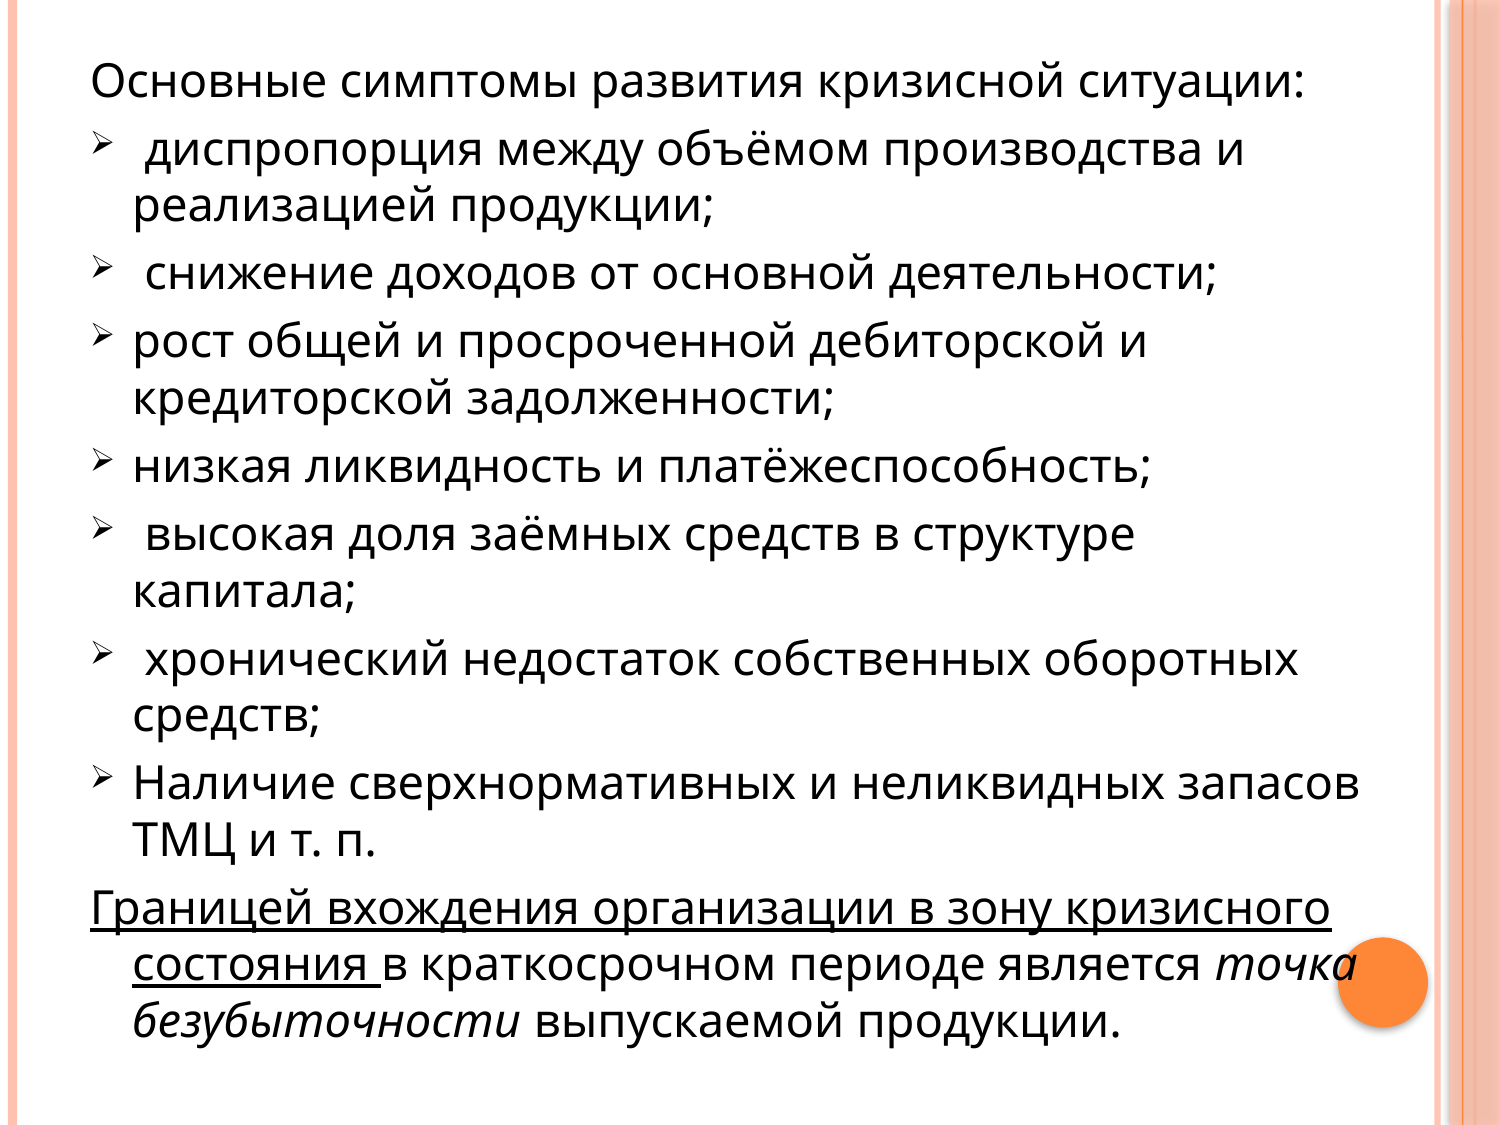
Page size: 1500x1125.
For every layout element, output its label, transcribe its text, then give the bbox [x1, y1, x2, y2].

list Основные симптомы развития кризисной ситуации: диспропорция между объёмом производства и реализацией продукции; снижение доходов от основной деятельности; рост общей и просроченной дебиторской и кредиторской задолженности; низкая ликвидность и платёжеспособность; высокая доля заёмных средств в структуре капитала; хронический недостаток собственных оборотных средств; Наличие сверхнормативных и неликвидных запасов ТМЦ и т. п. Границей вхождения организации в зону кризисного состояния в краткосрочном периоде является точка безубыточности выпускаемой продукции. [75, 42, 1388, 1062]
